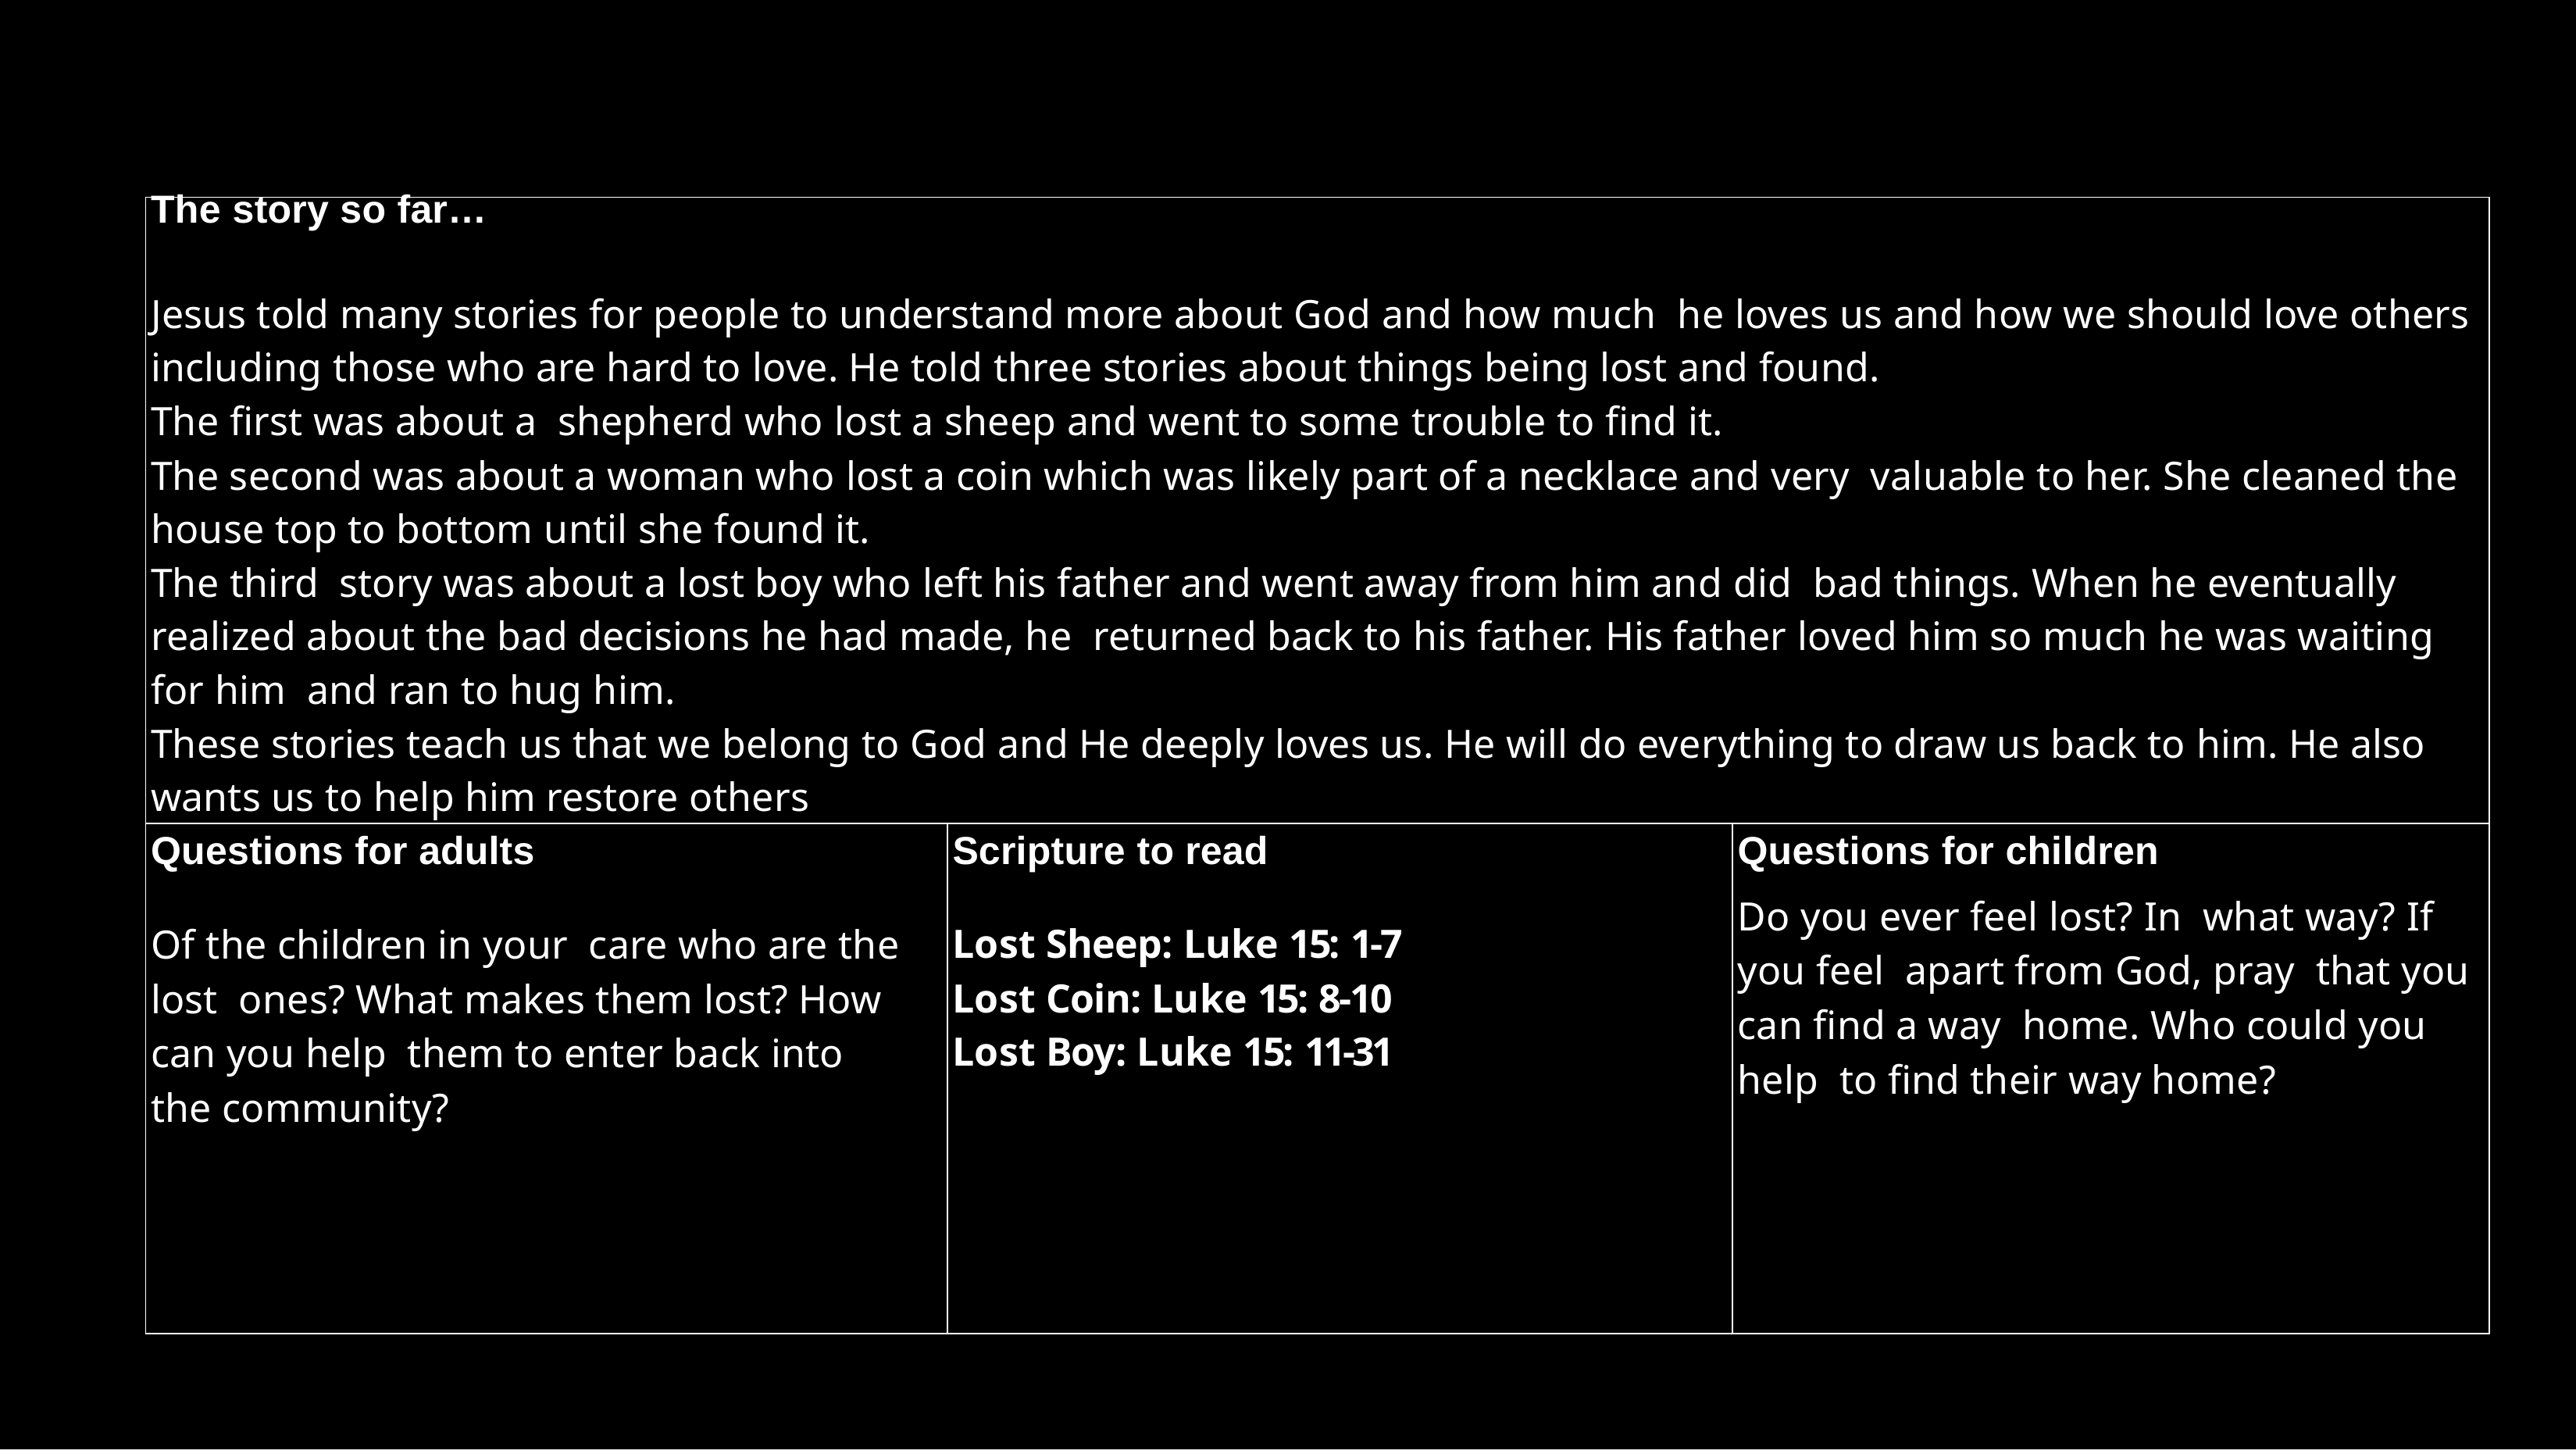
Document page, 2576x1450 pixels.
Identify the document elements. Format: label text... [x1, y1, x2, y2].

table_header The story so far… Jesus told many stories for people to understand more about God and how much he loves us and how we should love others including those who are hard to love. He told three stories about things being lost and found. The first was about a shepherd who lost a sheep and went to some trouble to find it. The second was about a woman who lost a coin which was likely part of a necklace and very valuable to her. She cleaned the house top to bottom until she found it. The third story was about a lost boy who left his father and went away from him and did bad things. When he eventually realized about the bad decisions he had made, he returned back to his father. His father loved him so much he was waiting for him and ran to hug him. These stories teach us that we belong to God and He deeply loves us. He will do everything to draw us back to him. He also wants us to help him restore others [146, 198, 2489, 823]
table_cell Scripture to read Lost Sheep: Luke 15: 1-7 Lost Coin: Luke 15: 8-10 Lost Boy: Luke 15: 11-31 [948, 824, 1732, 1333]
table_cell Questions for children Do you ever feel lost? In what way? If you feel apart from God, pray that you can find a way home. Who could you help to find their way home? [1733, 824, 2489, 1333]
table_cell Questions for adults Of the children in your care who are the lost ones? What makes them lost? How can you help them to enter back into the community? [146, 824, 947, 1333]
